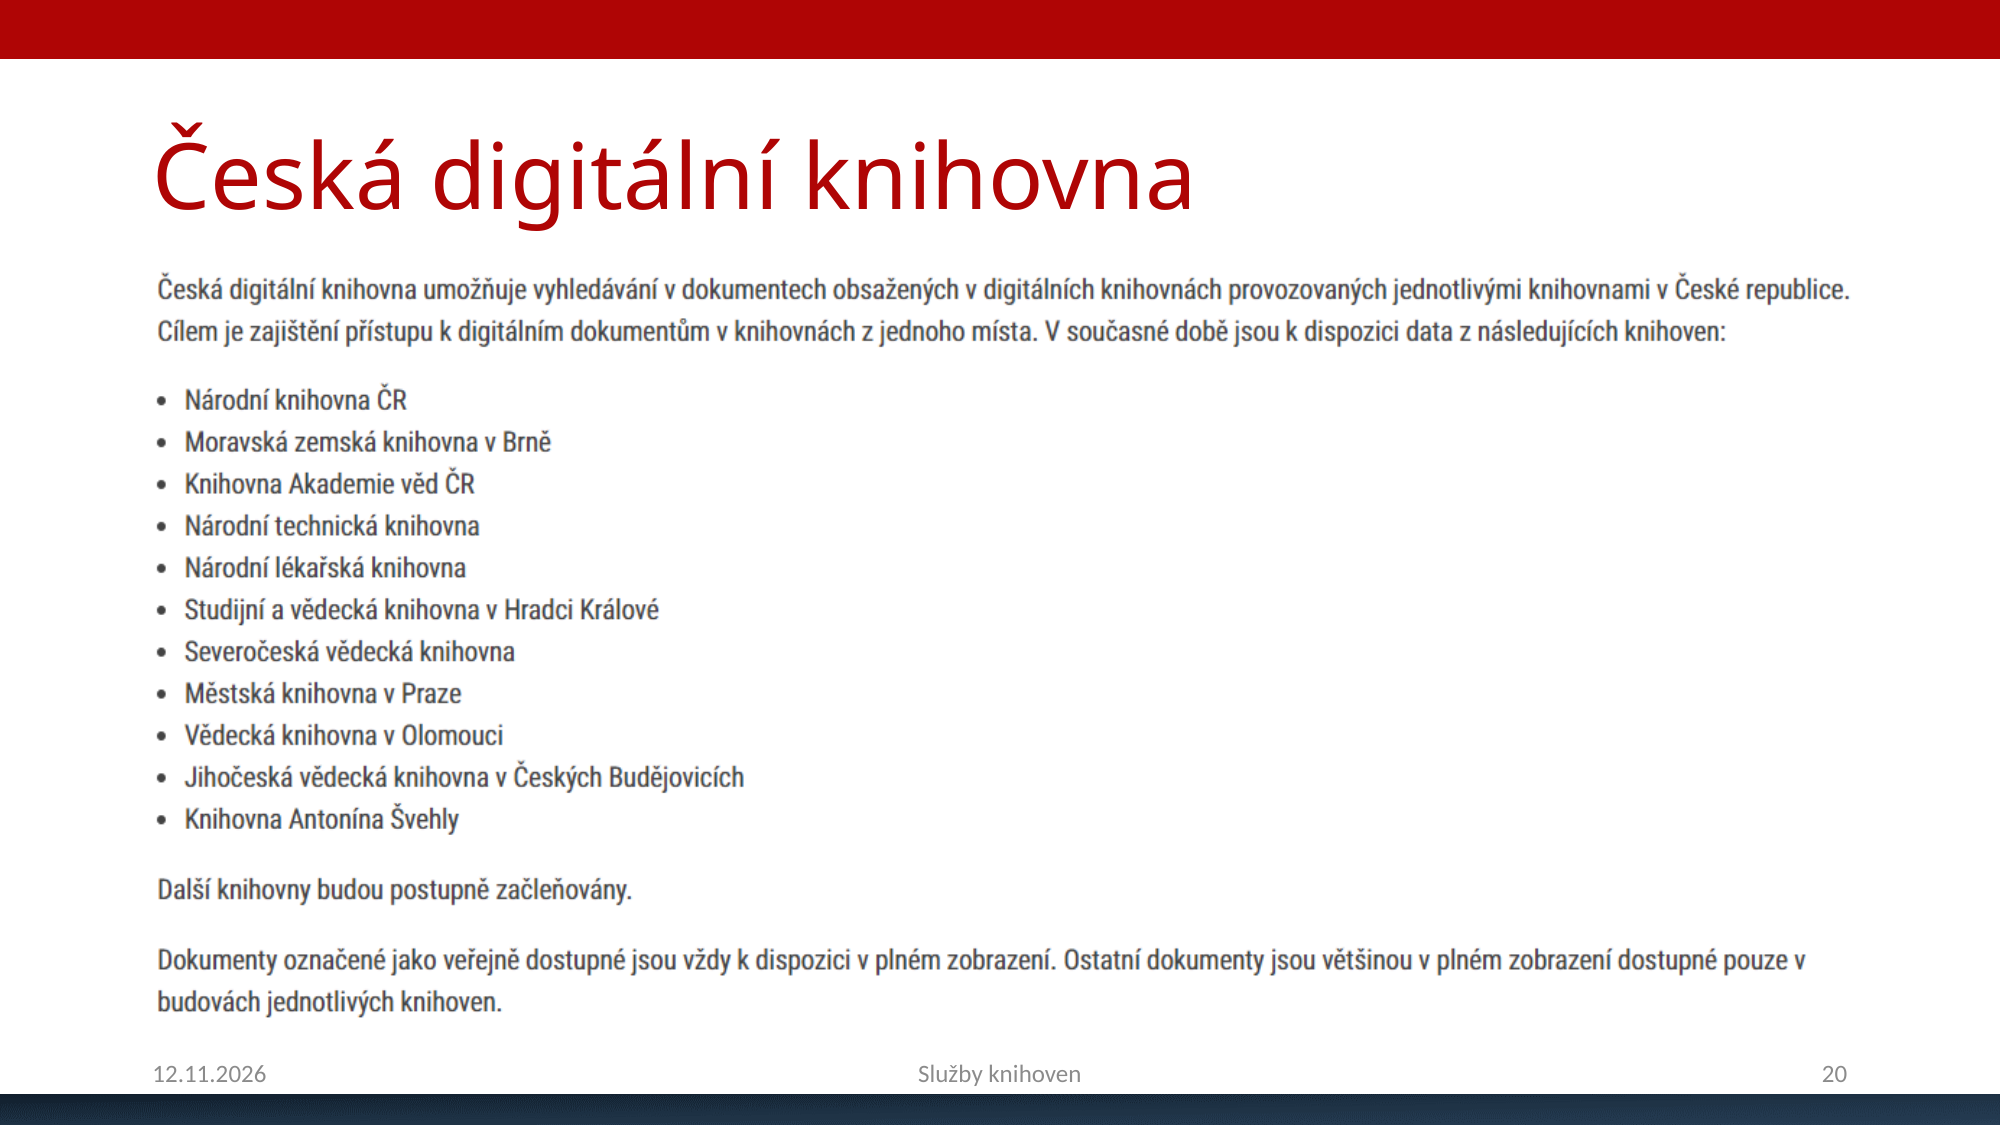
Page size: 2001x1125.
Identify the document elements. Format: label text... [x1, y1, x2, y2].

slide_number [137, 1043, 588, 1094]
footer Služby knihoven [662, 1043, 1338, 1094]
title Česká digitální knihovna [137, 59, 1863, 242]
picture [137, 242, 1885, 1043]
slide_number 20 [1412, 1043, 1863, 1094]
picture [0, 1094, 2000, 1125]
picture [0, 0, 2000, 59]
